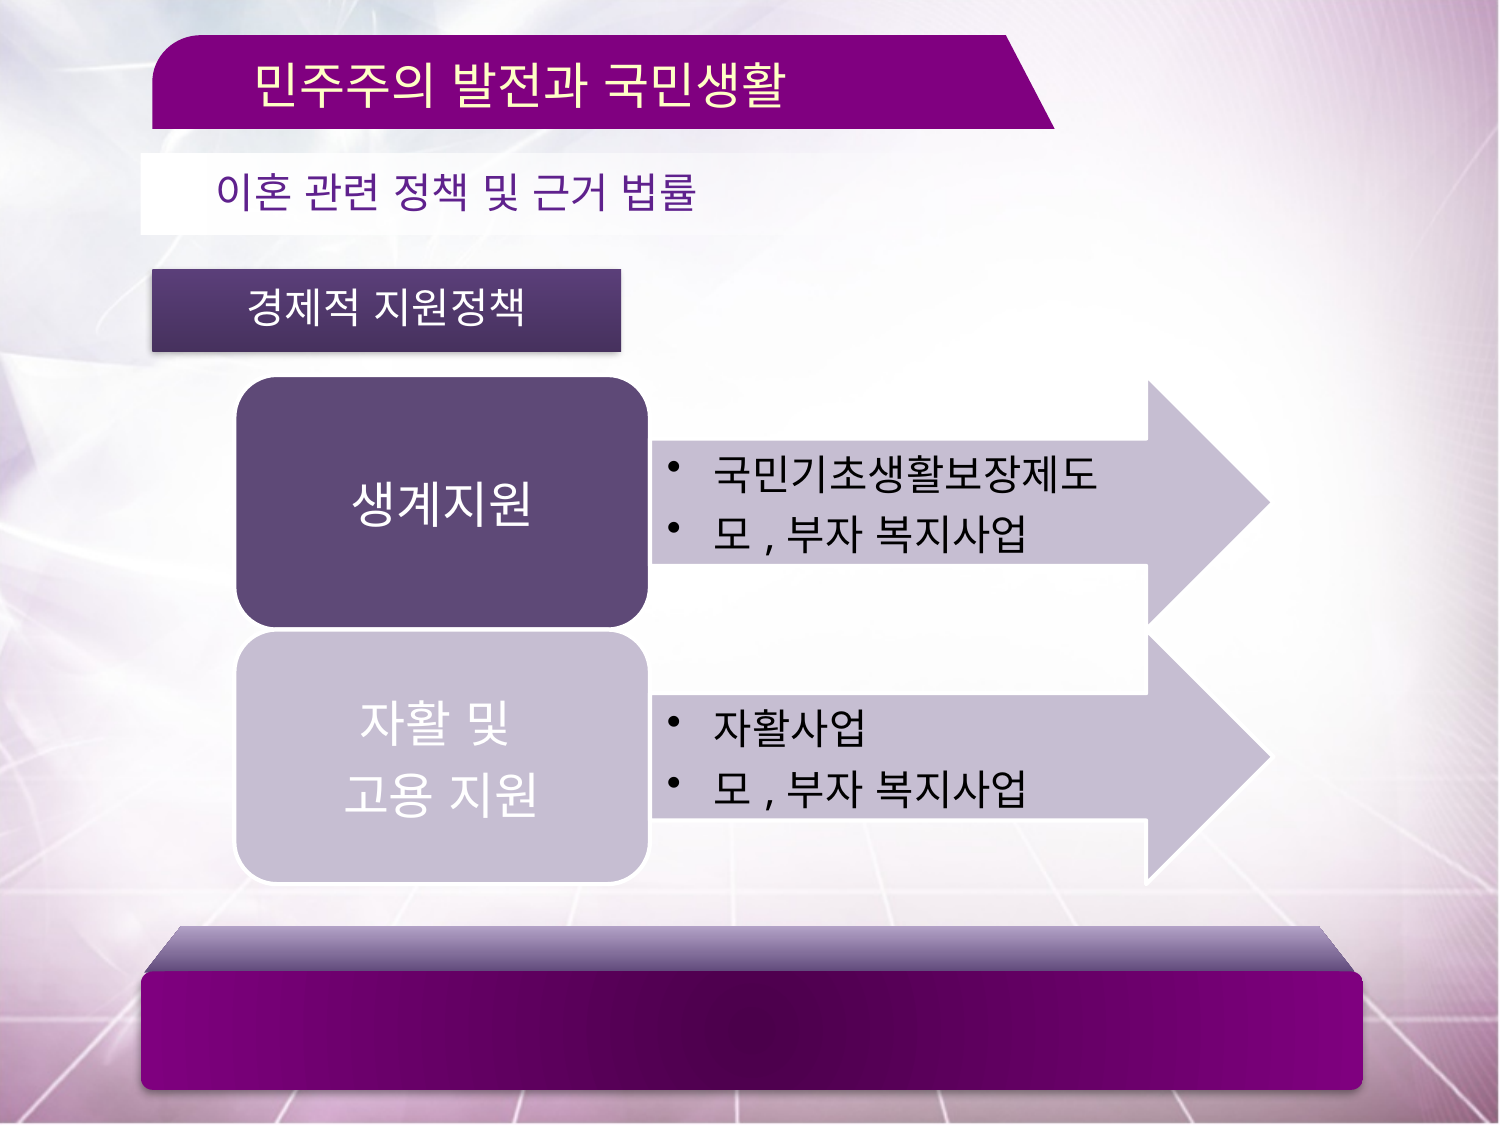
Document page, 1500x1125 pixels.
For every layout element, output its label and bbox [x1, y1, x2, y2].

text_box [234, 374, 1274, 885]
picture [0, 0, 1500, 1125]
text_box [140, 925, 1364, 1091]
text_box [152, 269, 622, 352]
text_box [140, 152, 1114, 235]
